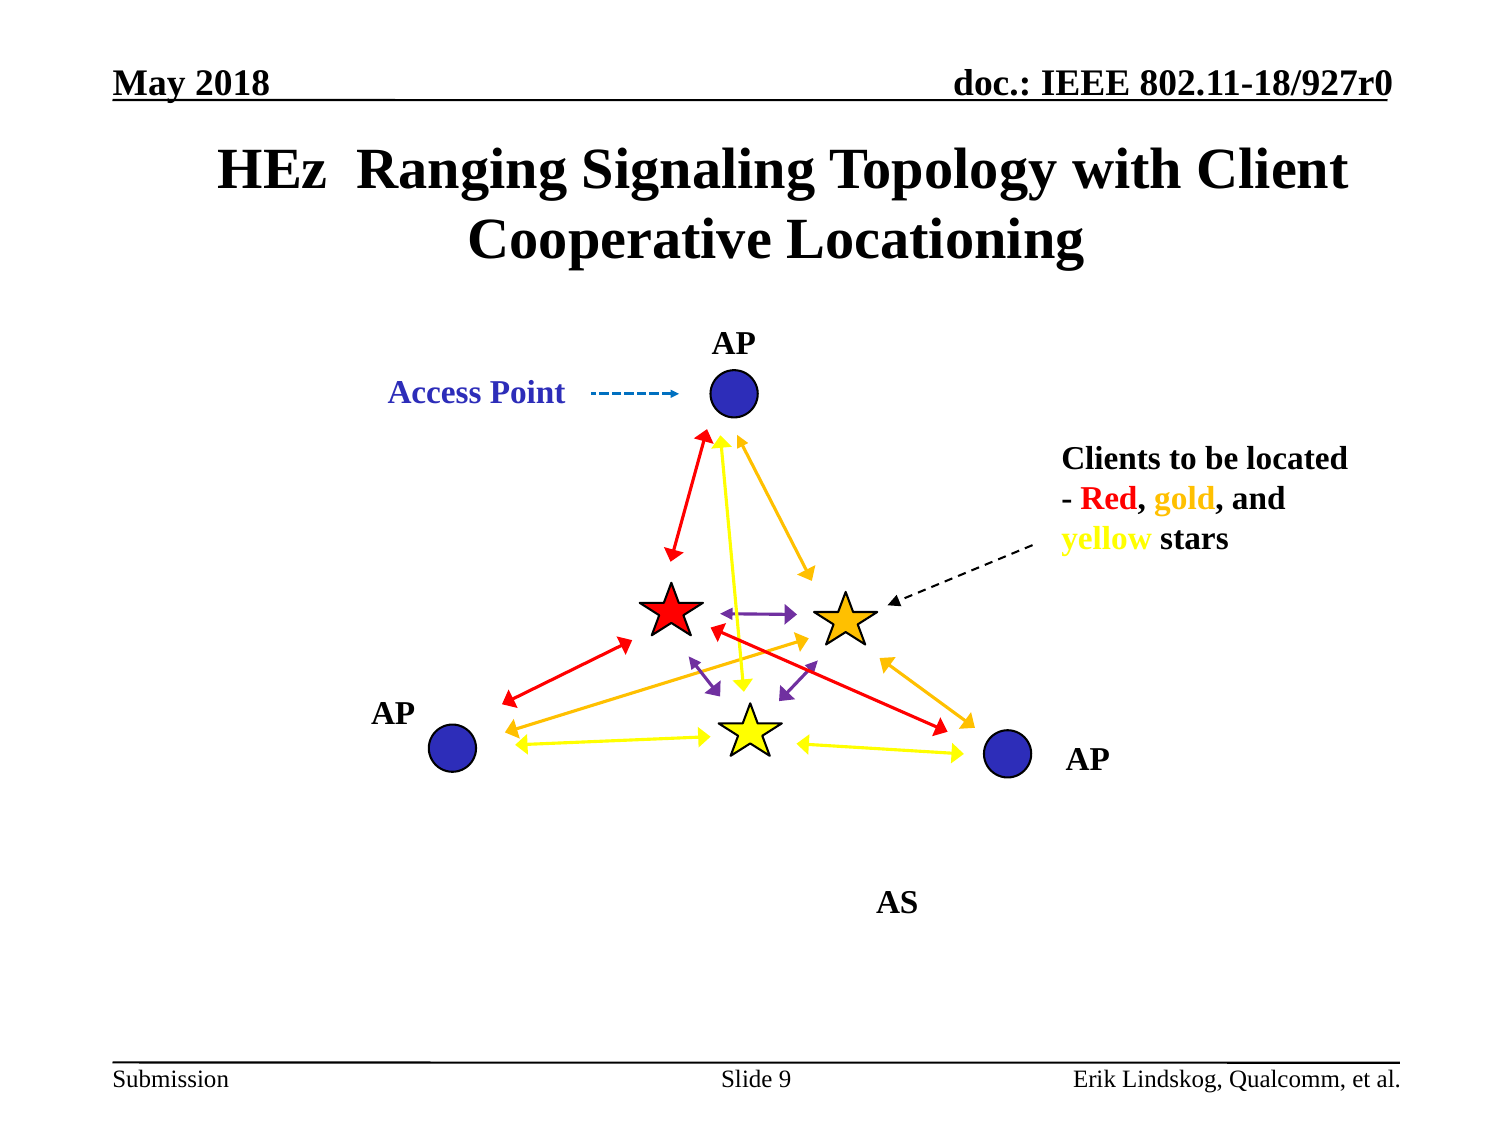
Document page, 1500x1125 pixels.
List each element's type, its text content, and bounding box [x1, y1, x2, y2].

text_box AP [696, 314, 771, 370]
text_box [514, 736, 711, 746]
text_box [501, 639, 633, 705]
text_box Access Point [372, 362, 594, 418]
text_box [796, 743, 965, 755]
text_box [688, 656, 705, 697]
text_box Clients to be located - Red, gold, and yellow stars [1046, 429, 1373, 564]
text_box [670, 428, 708, 562]
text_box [744, 434, 813, 582]
text_box [639, 582, 703, 636]
text_box AP [356, 683, 431, 739]
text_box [887, 544, 1033, 606]
text_box [814, 591, 878, 625]
slide_number Slide 9 [712, 1061, 800, 1123]
text_box [730, 741, 770, 756]
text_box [720, 435, 745, 625]
text_box [983, 730, 1032, 778]
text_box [504, 638, 705, 733]
text_box AS [861, 873, 935, 928]
text_box AP [1050, 729, 1125, 785]
text_box HEz Ranging Signaling Topology with Client Cooperative Locationing [138, 122, 1429, 278]
footer Erik Lindskog, Qualcomm, et al. [878, 1061, 1402, 1093]
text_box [710, 627, 948, 732]
text_box [710, 370, 758, 418]
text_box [952, 657, 976, 729]
text_box [428, 724, 477, 772]
